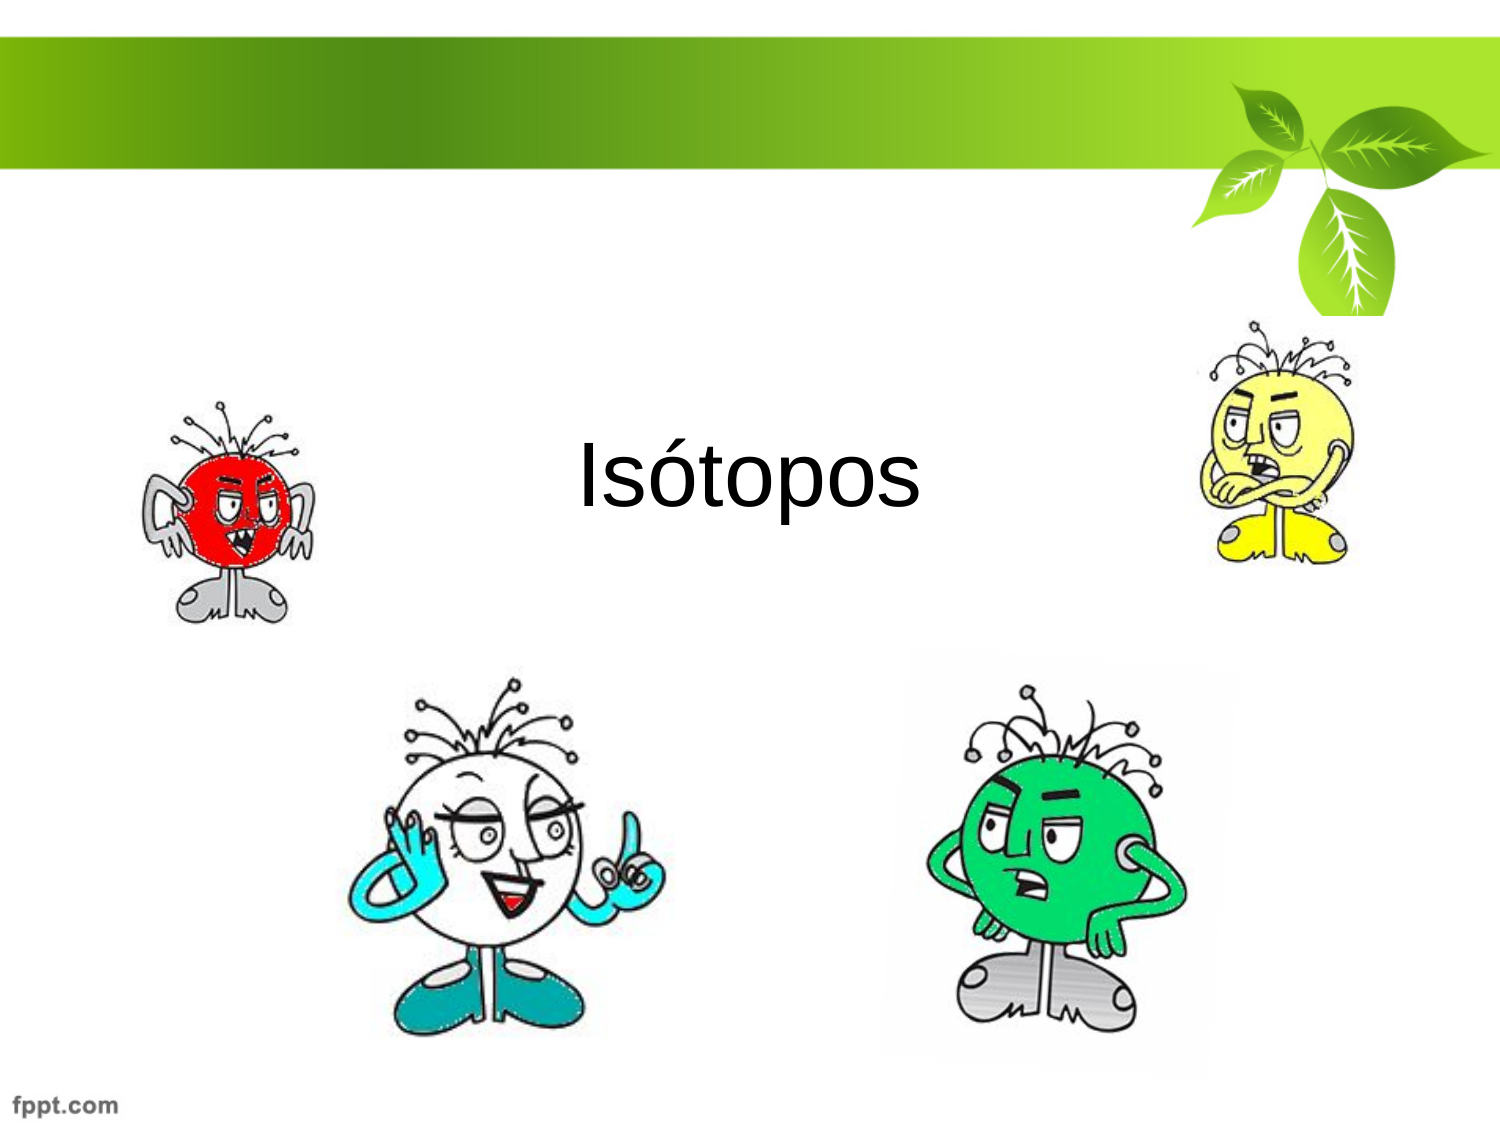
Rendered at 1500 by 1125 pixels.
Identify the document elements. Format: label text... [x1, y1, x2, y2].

picture [0, 0, 1500, 1125]
title Isótopos [112, 349, 1178, 591]
